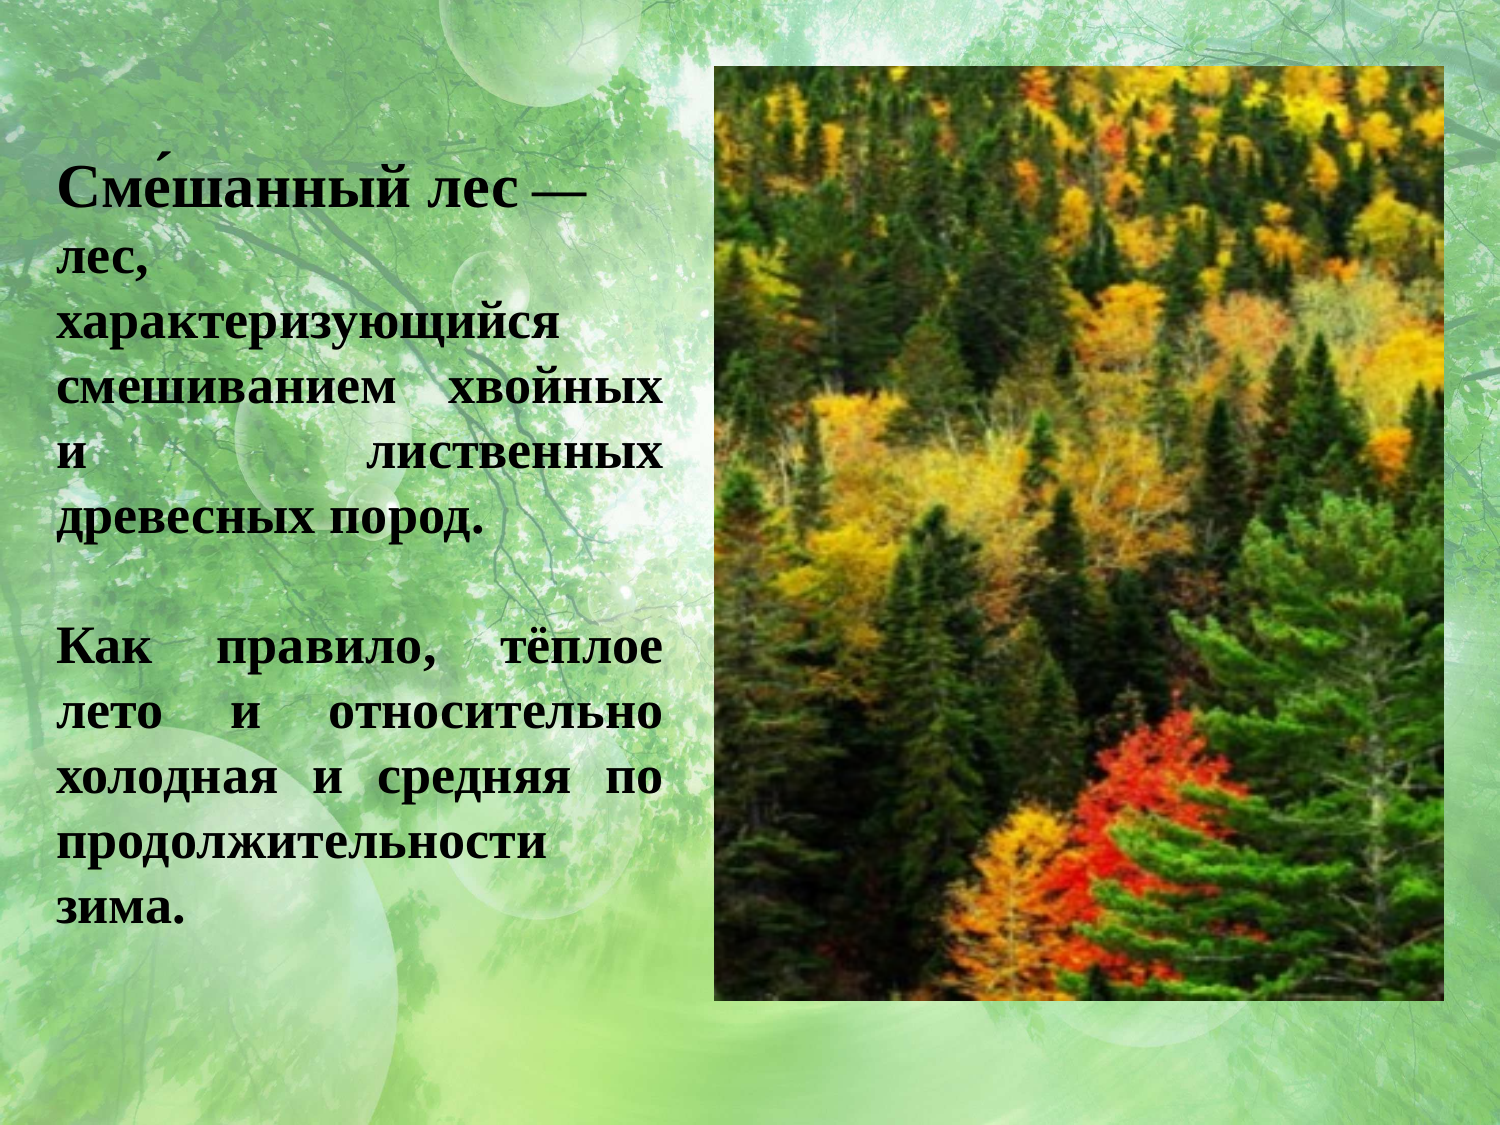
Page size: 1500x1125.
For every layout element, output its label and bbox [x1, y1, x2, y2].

list [0, 0, 1500, 1125]
picture [714, 66, 1444, 1001]
